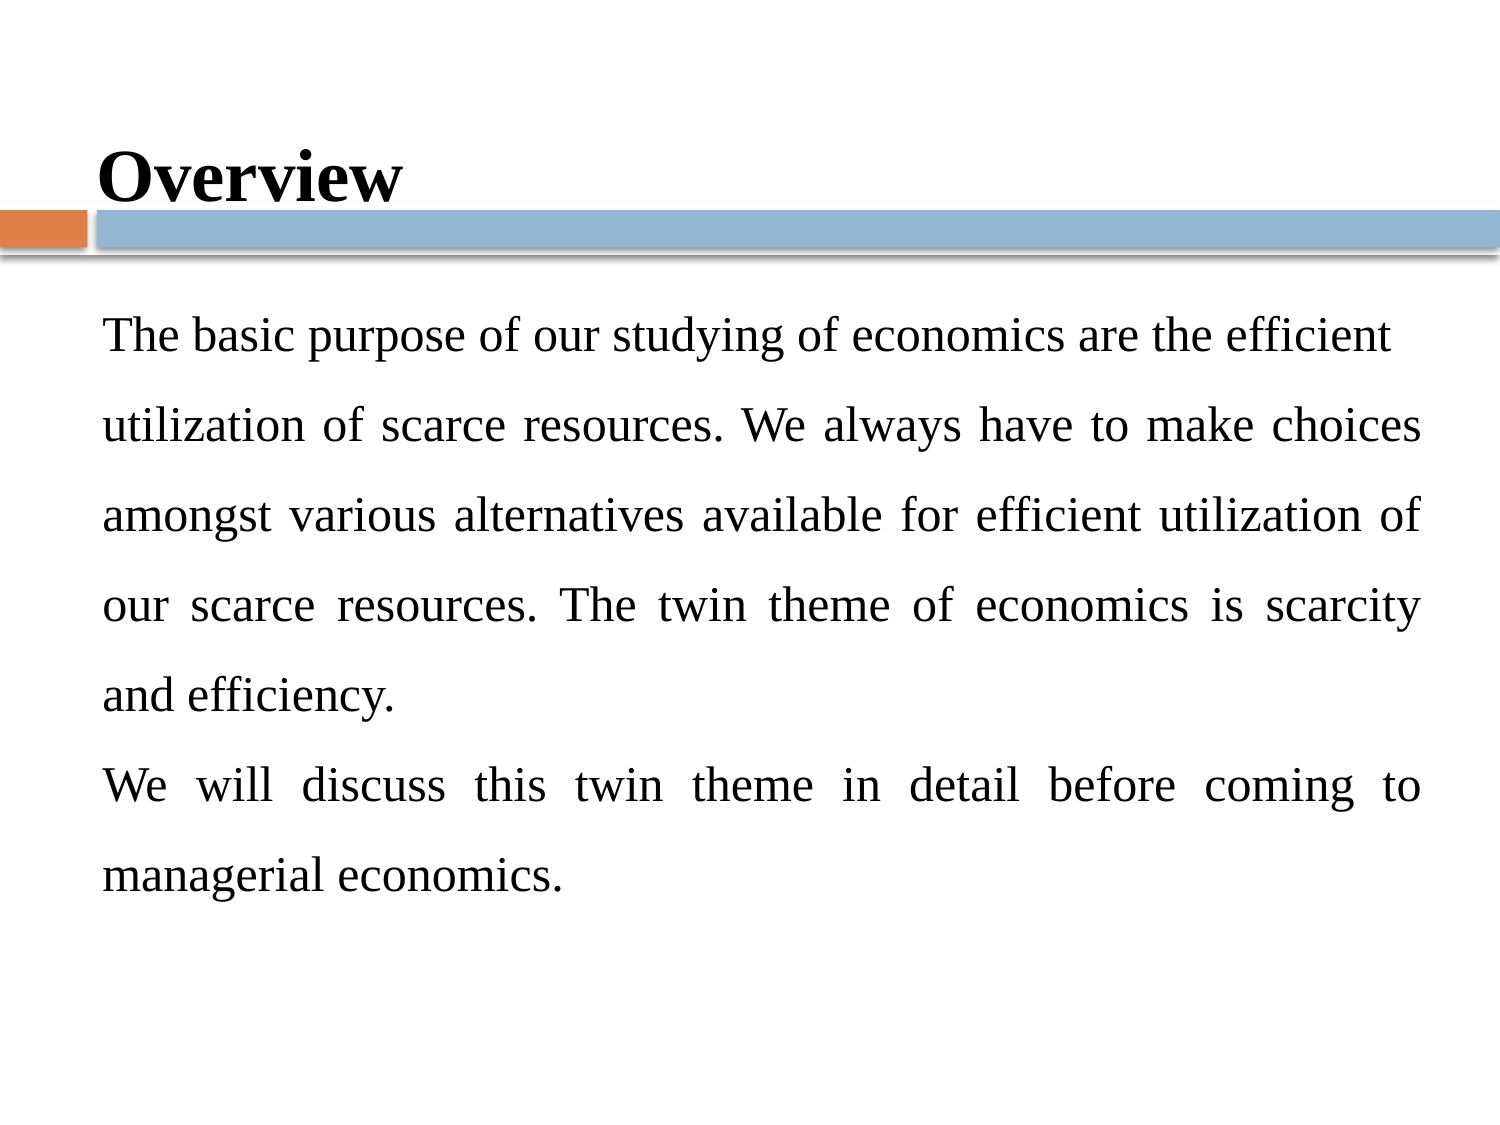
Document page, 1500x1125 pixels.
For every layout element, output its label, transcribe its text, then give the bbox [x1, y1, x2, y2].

text_box Overview [81, 118, 438, 224]
text_box The basic purpose of our studying of economics are the efficient utilization of scarce resources. We always have to make choices amongst various alternatives available for efficient utilization of our scarce resources. The twin theme of economics is scarcity and efficiency. We will discuss this twin theme in detail before coming to managerial economics. [87, 264, 1438, 910]
